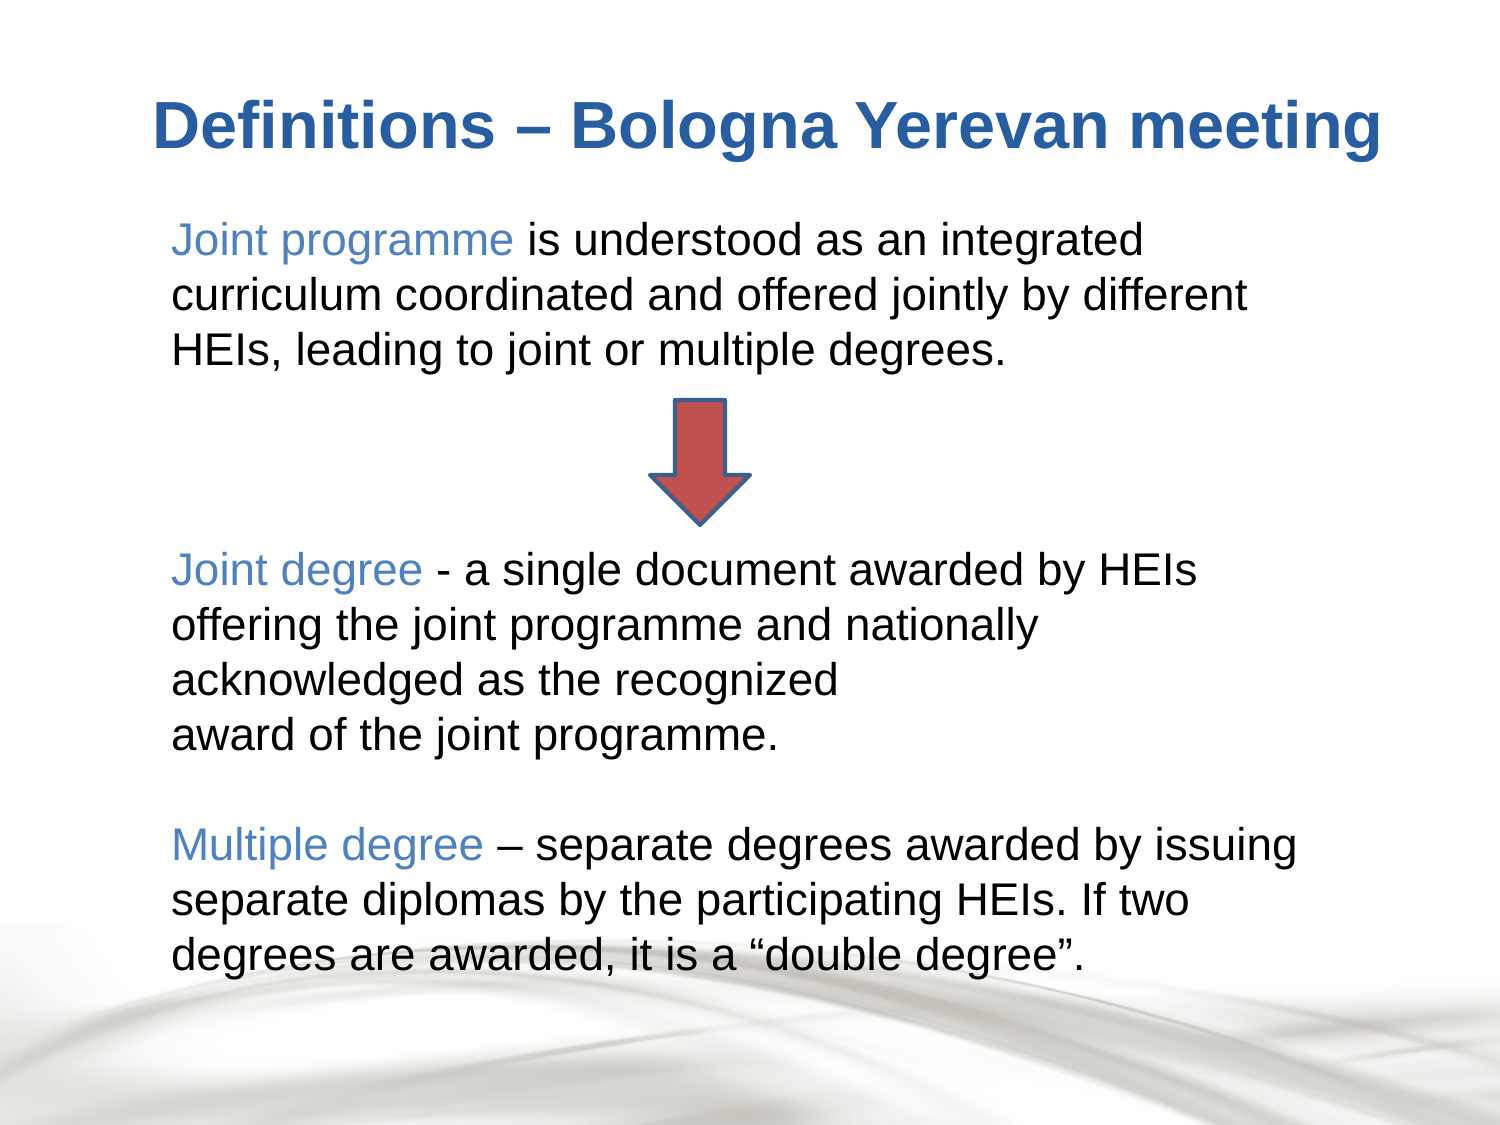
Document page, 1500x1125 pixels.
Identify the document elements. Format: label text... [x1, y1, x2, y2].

text_box [648, 397, 752, 528]
picture [0, 924, 1500, 1125]
text_box Joint programme is understood as an integrated curriculum coordinated and offered jointly by different HEIs, leading to joint or multiple degrees. Joint degree - a single document awarded by HEIs offering the joint programme and nationally acknowledged as the recognized award of the joint programme. Multiple degree – separate degrees awarded by issuing separate diplomas by the participating HEIs. If two degrees are awarded, it is a “double degree”. [156, 202, 1344, 923]
text_box Definitions – Bologna Yerevan meeting [112, 74, 1425, 170]
